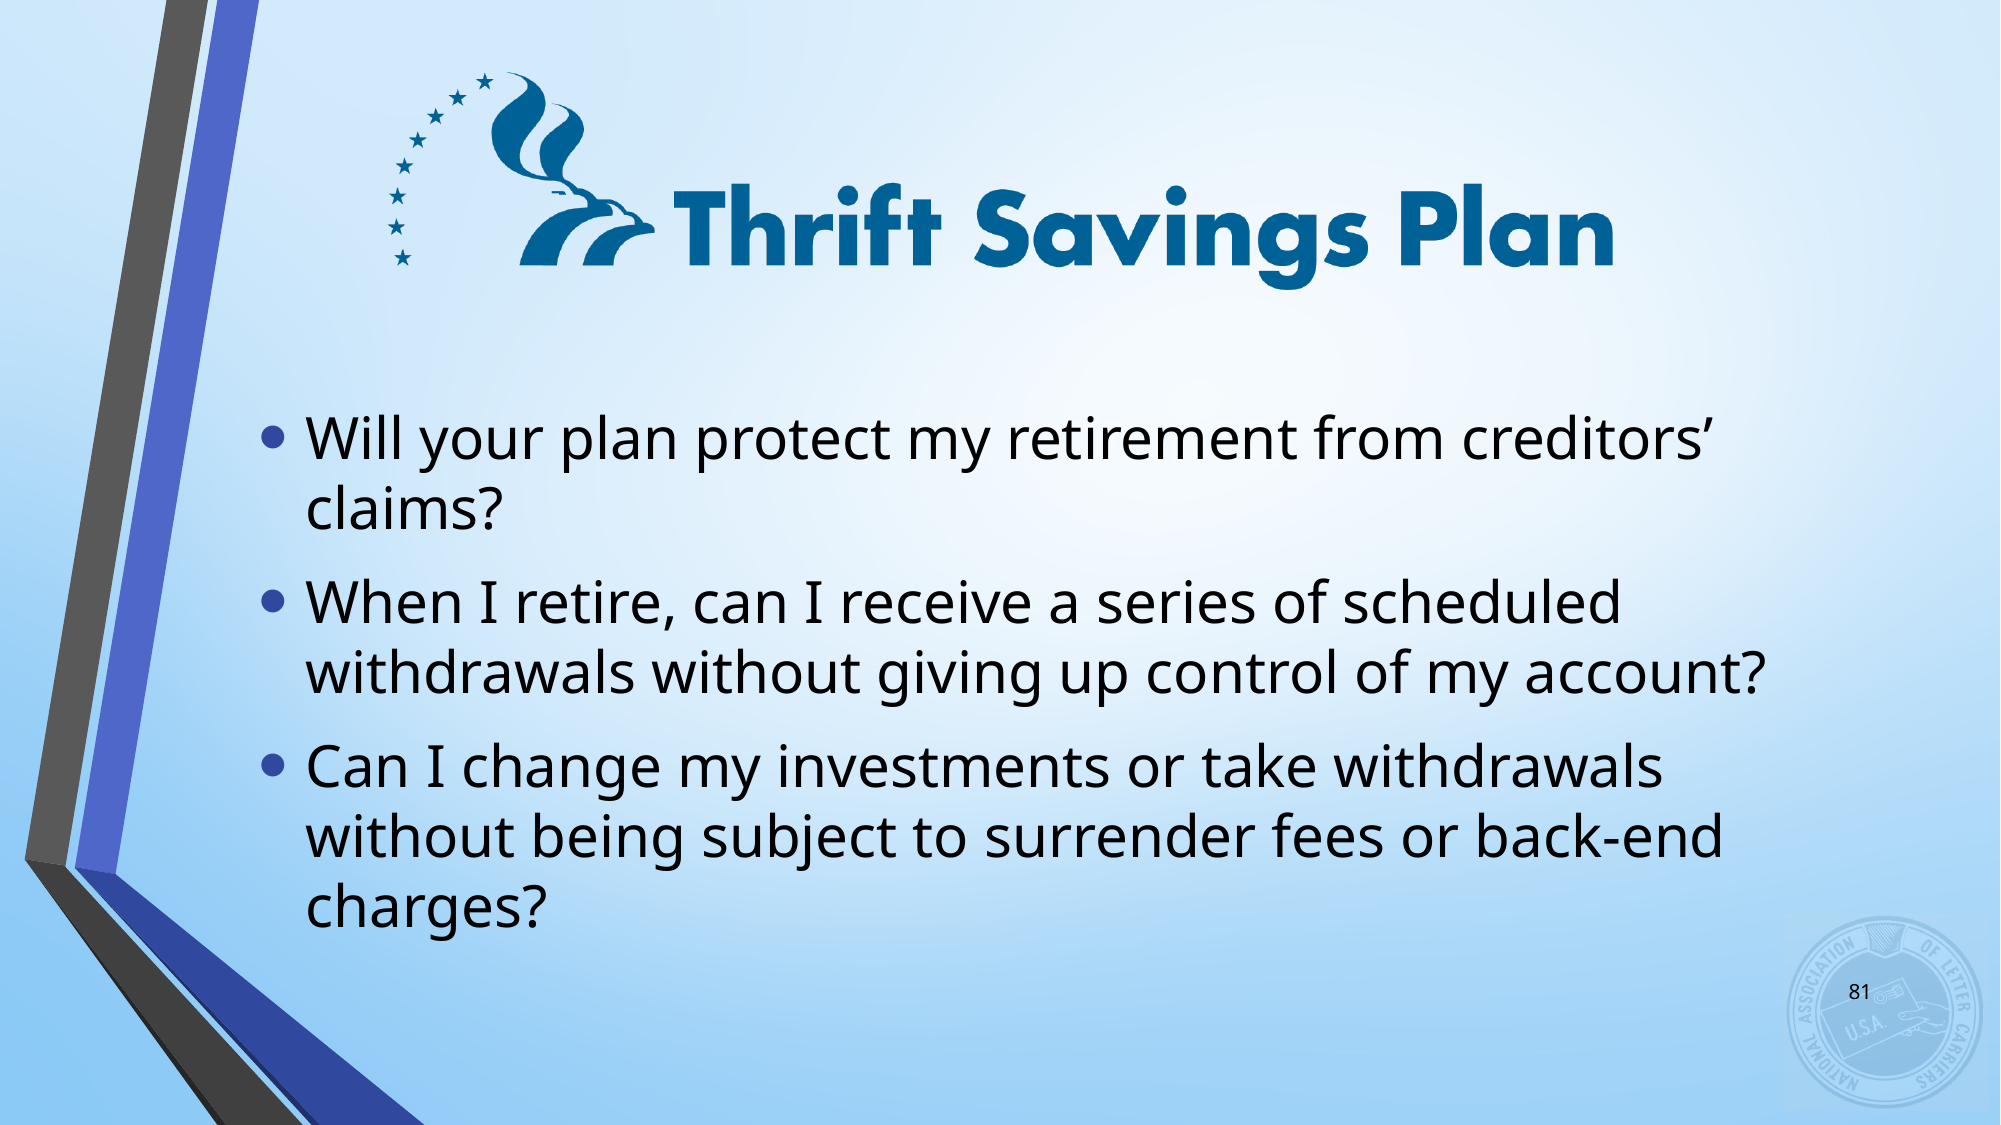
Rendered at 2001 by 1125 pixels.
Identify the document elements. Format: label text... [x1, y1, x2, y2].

list Will your plan protect my retirement from creditors’ claims? When I retire, can I receive a series of scheduled withdrawals without giving up control of my account? Can I change my investments or take withdrawals without being subject to surrender fees or back-end charges? [243, 289, 1887, 1050]
slide_number 81 [1796, 962, 1887, 1023]
picture [386, 72, 1613, 291]
